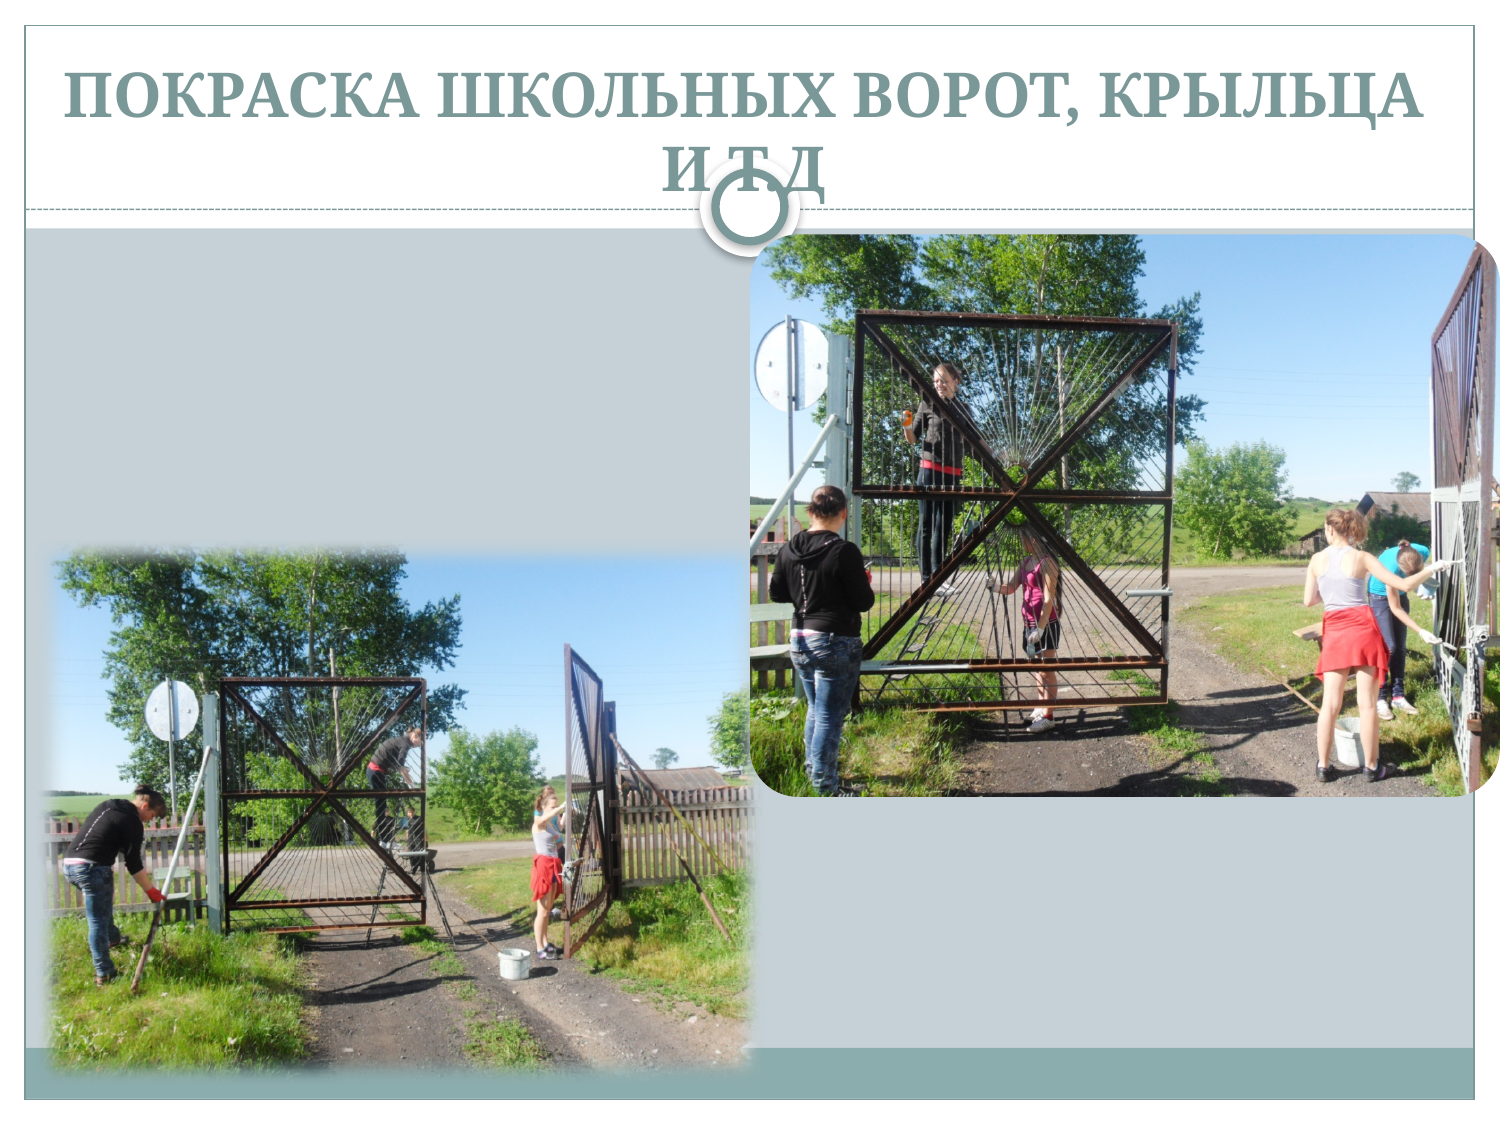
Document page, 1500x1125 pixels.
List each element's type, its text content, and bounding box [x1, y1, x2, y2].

picture [749, 234, 1500, 798]
title ПОКРАСКА ШКОЛЬНЫХ ВОРОТ, КРЫЛЬЦА И Т.Д [35, 46, 1454, 211]
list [34, 538, 764, 1086]
